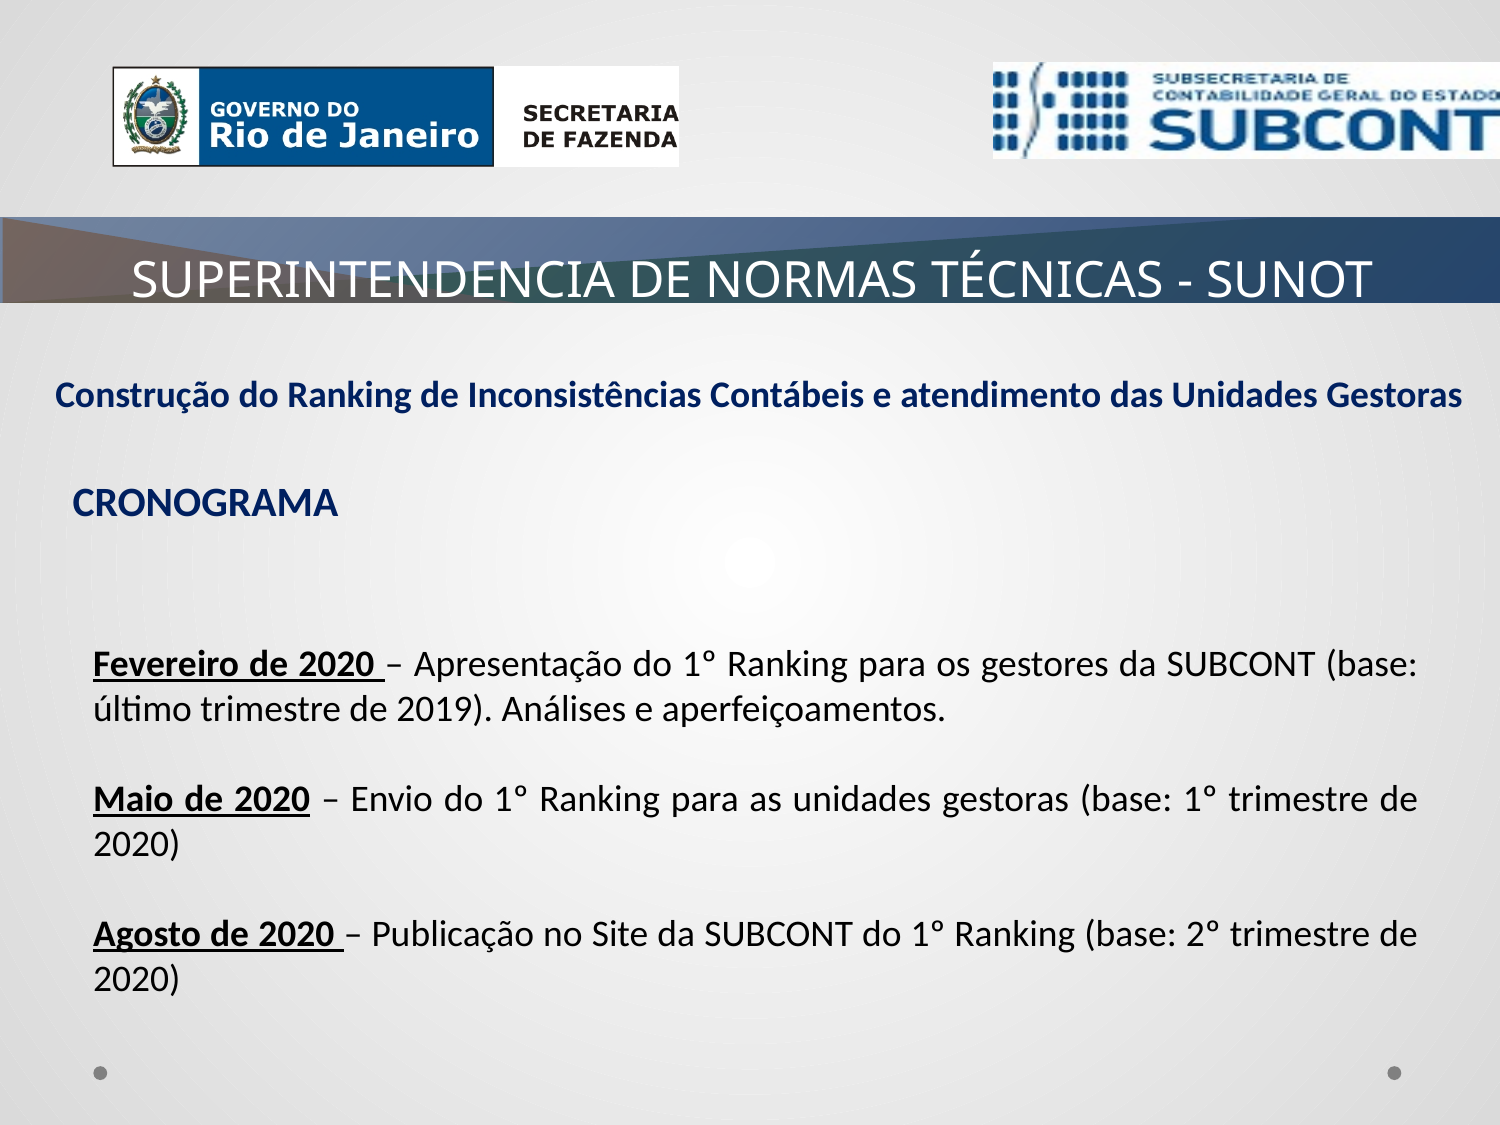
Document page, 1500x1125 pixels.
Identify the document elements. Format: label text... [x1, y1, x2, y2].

picture [111, 66, 679, 167]
picture [992, 62, 1500, 159]
text_box SUPERINTENDENCIA DE NORMAS TÉCNICAS - SUNOT [2, 205, 1500, 315]
text_box Fevereiro de 2020 – Apresentação do 1º Ranking para os gestores da SUBCONT (base: último trimestre de 2019). Análises e aperfeiçoamentos. Maio de 2020 – Envio do 1º Ranking para as unidades gestoras (base: 1º trimestre de 2020) Agosto de 2020 – Publicação no Site da SUBCONT do 1º Ranking (base: 2º trimestre de 2020) [78, 631, 1435, 1007]
text_box Construção do Ranking de Inconsistências Contábeis e atendimento das Unidades Gestoras [40, 362, 1480, 422]
text_box CRONOGRAMA [57, 467, 368, 533]
